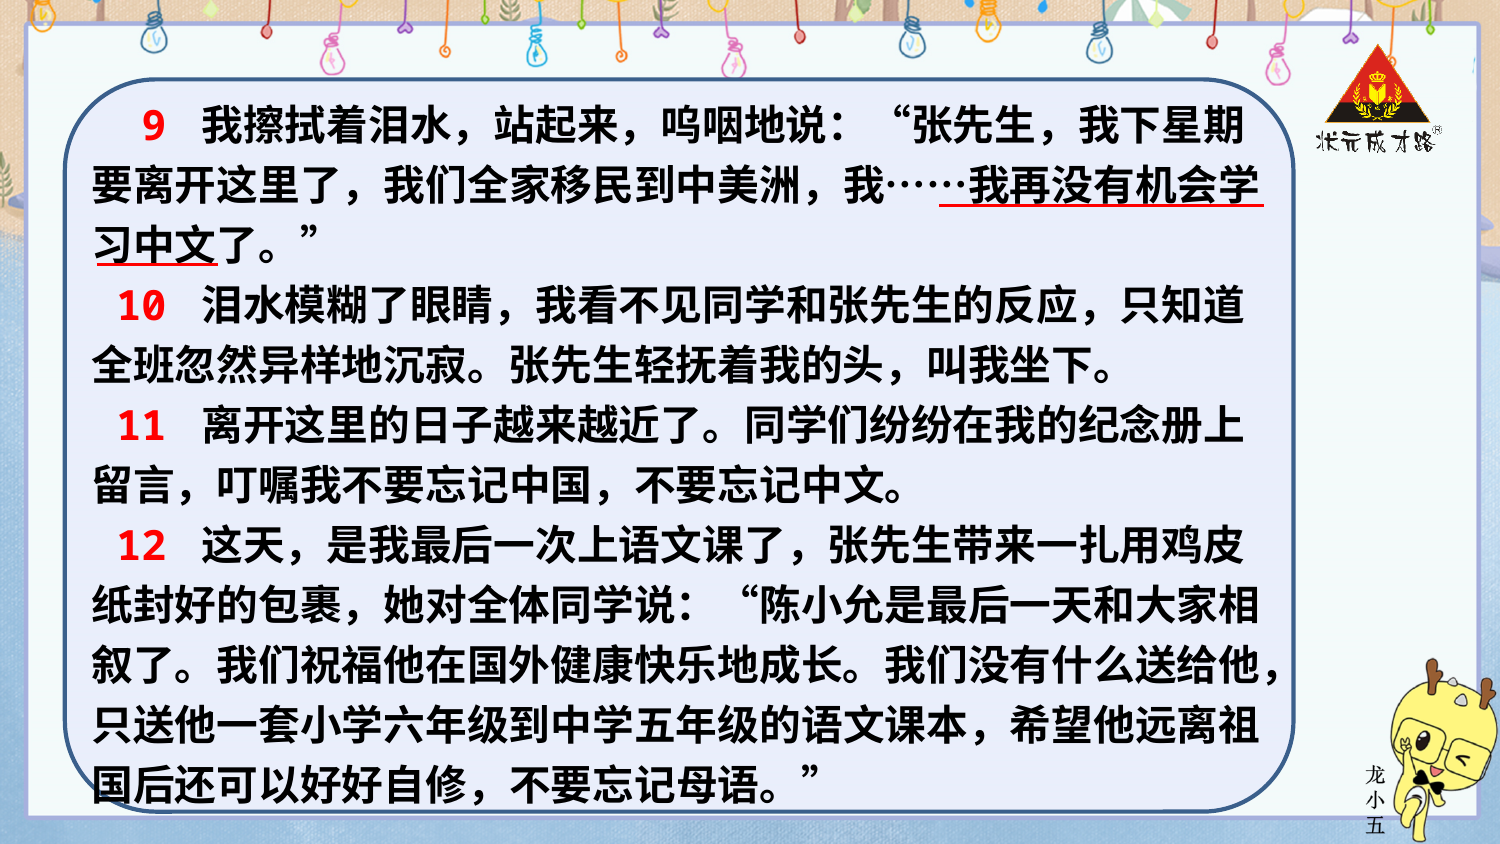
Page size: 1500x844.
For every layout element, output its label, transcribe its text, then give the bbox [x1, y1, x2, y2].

text_box [129, 77, 1229, 81]
text_box 9 我擦拭着泪水，站起来，呜咽地说：“张先生，我下星期要离开这里了，我们全家移民到中美洲，我……我再没有机会学习中文了。” 10 泪水模糊了眼睛，我看不见同学和张先生的反应，只知道全班忽然异样地沉寂。张先生轻抚着我的头，叫我坐下。 11 离开这里的日子越来越近了。同学们纷纷在我的纪念册上留言，叮嘱我不要忘记中国，不要忘记中文。 12 这天，是我最后一次上语文课了，张先生带来一扎用鸡皮纸封好的包裹，她对全体同学说：“陈小允是最后一天和大家相叙了。我们祝福他在国外健康快乐地成长。我们没有什么送给他，只送他一套小学六年级到中学五年级的语文课本，希望他远离祖国后还可以好好自修，不要忘记母语。” [76, 81, 1282, 816]
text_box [96, 205, 1264, 266]
picture [0, 0, 1500, 844]
text_box [62, 122, 76, 769]
text_box [1282, 121, 1296, 770]
